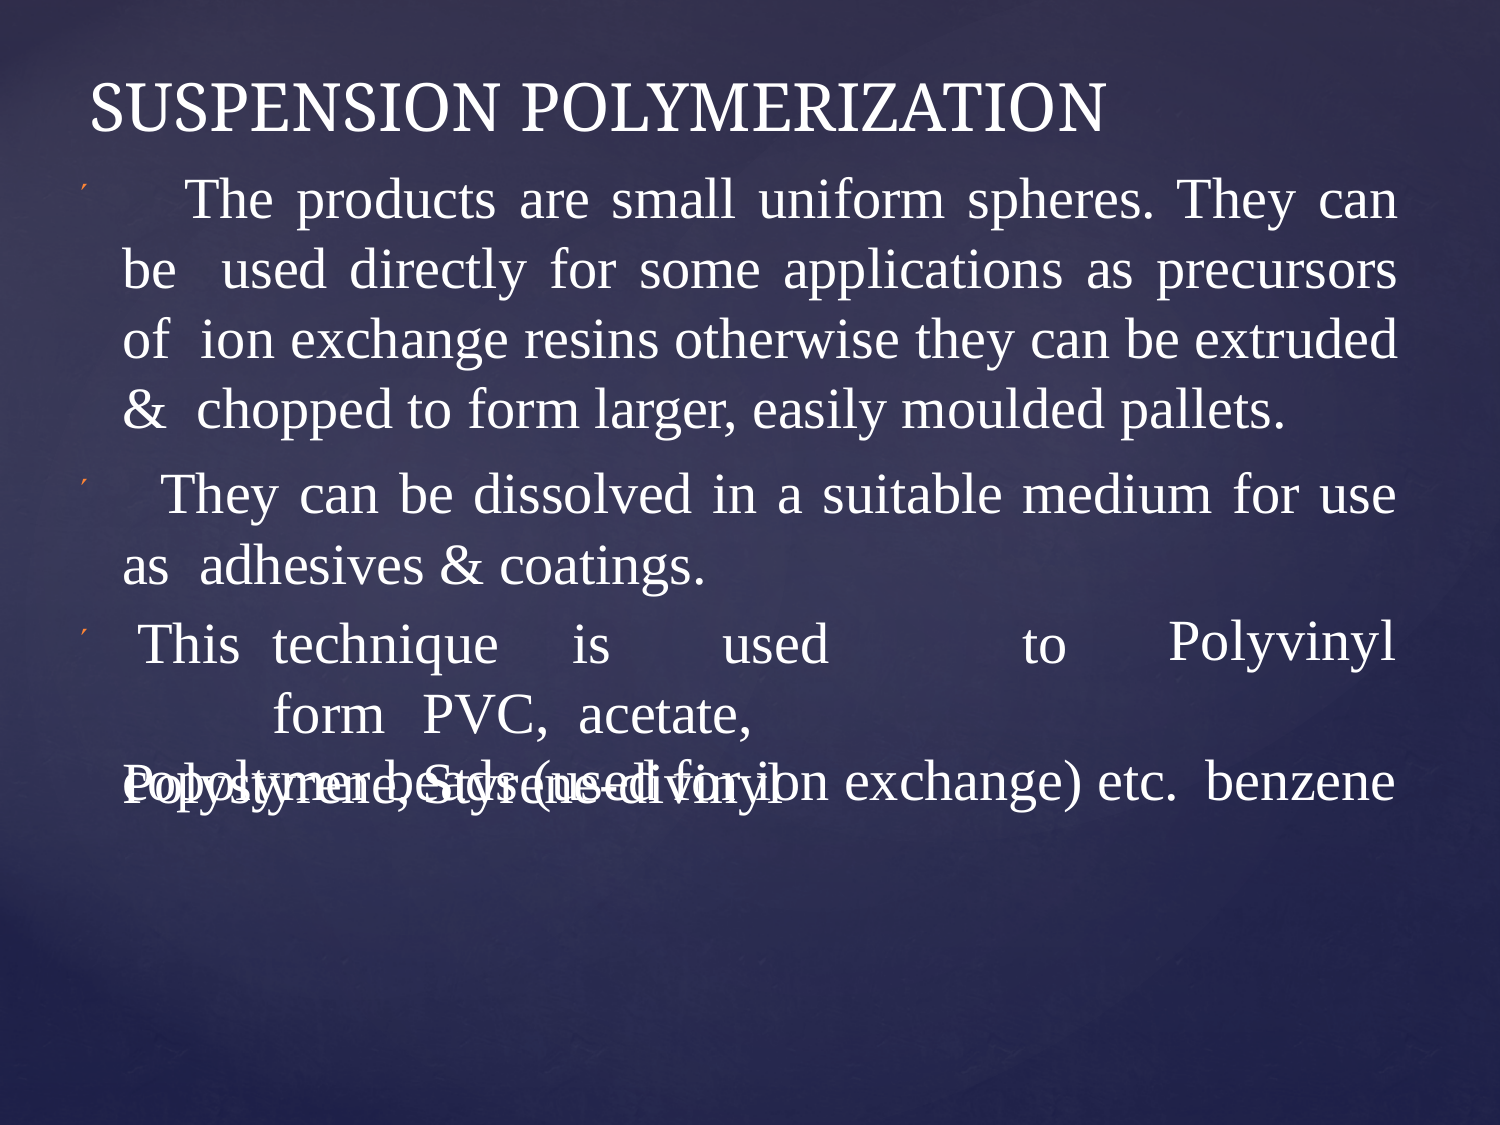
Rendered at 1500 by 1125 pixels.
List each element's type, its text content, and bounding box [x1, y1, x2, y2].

text_box  This technique is used to form PVC, acetate, Polystyrene, Styrene-divinyl [56, 600, 1137, 816]
text_box  The products are small uniform spheres. They can be used directly for some applications as precursors of ion exchange resins otherwise they can be extruded & chopped to form larger, easily moulded pallets.  They can be dissolved in a suitable medium for use as adhesives & coatings. [73, 155, 1402, 596]
text_box copolymer beads (used for ion exchange) etc. [120, 740, 1185, 813]
text_box Polyvinyl benzene [1166, 600, 1399, 813]
title SUSPENSION POLYMERIZATION [87, 0, 1213, 145]
